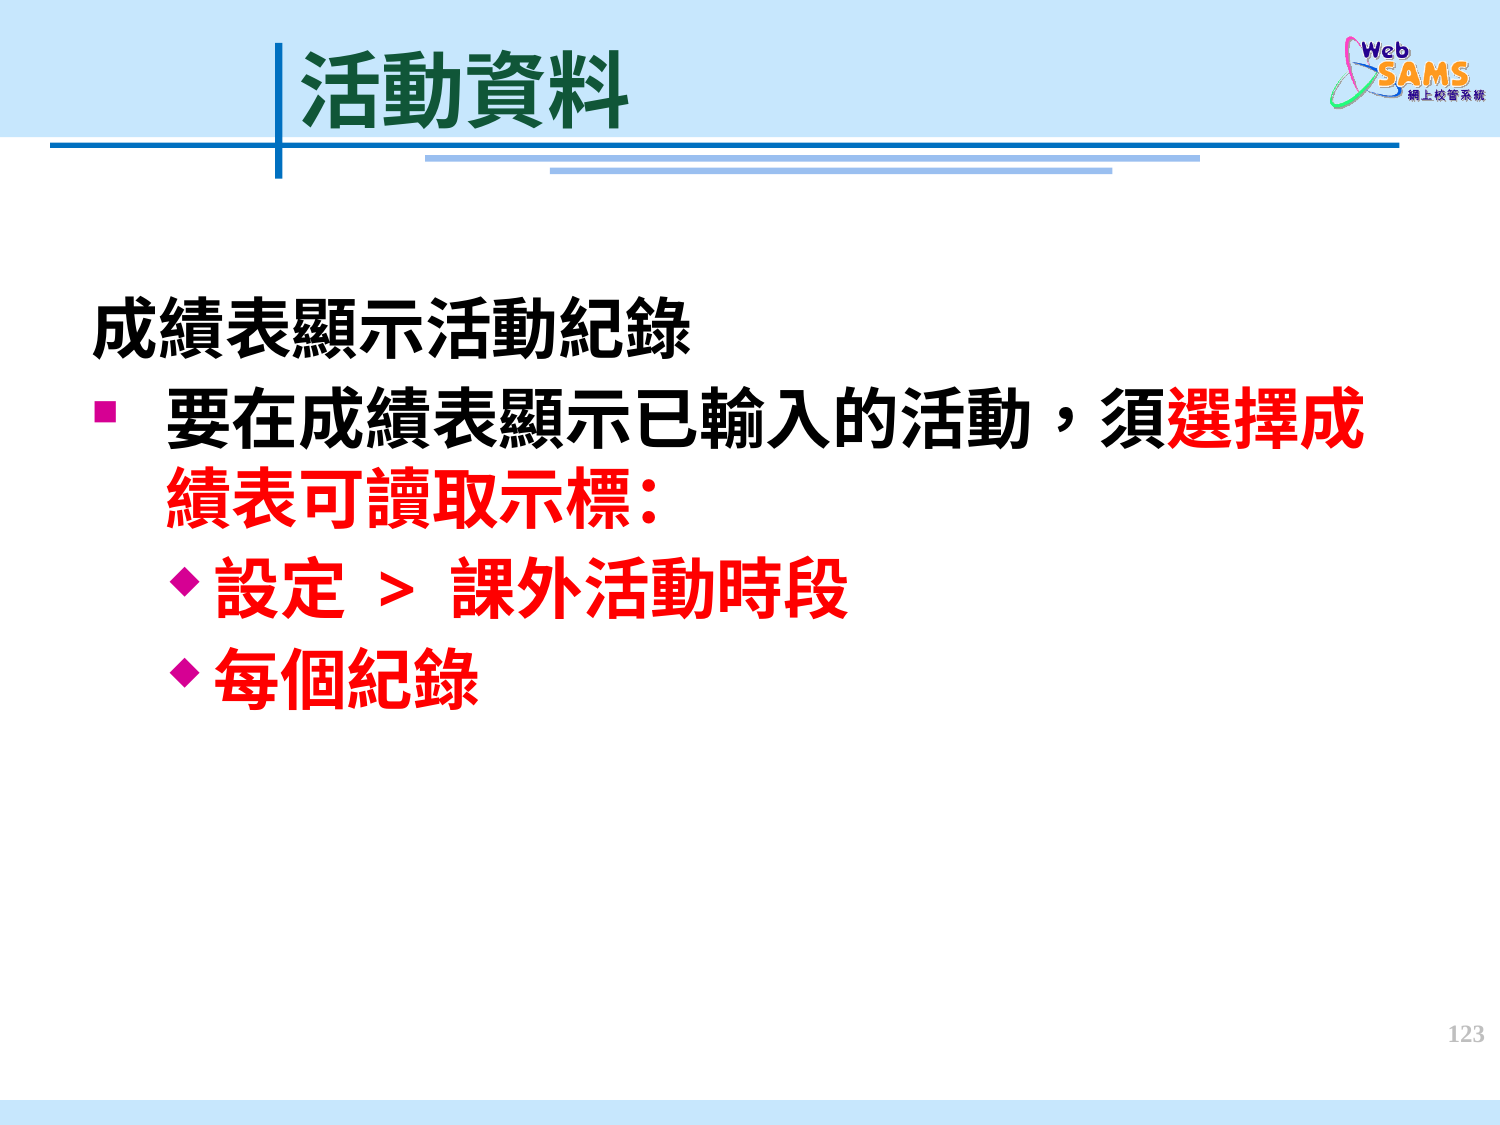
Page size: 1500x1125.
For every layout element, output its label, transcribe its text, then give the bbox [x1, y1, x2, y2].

slide_number 123 [1187, 1010, 1500, 1086]
text_box 成績表顯示活動紀錄 要在成績表顯示已輸入的活動，須選擇成績表可讀取示標： 設定 > 課外活動時段 每個紀錄 [76, 278, 1447, 795]
picture [1327, 31, 1493, 120]
title 活動資料 [283, 20, 704, 146]
